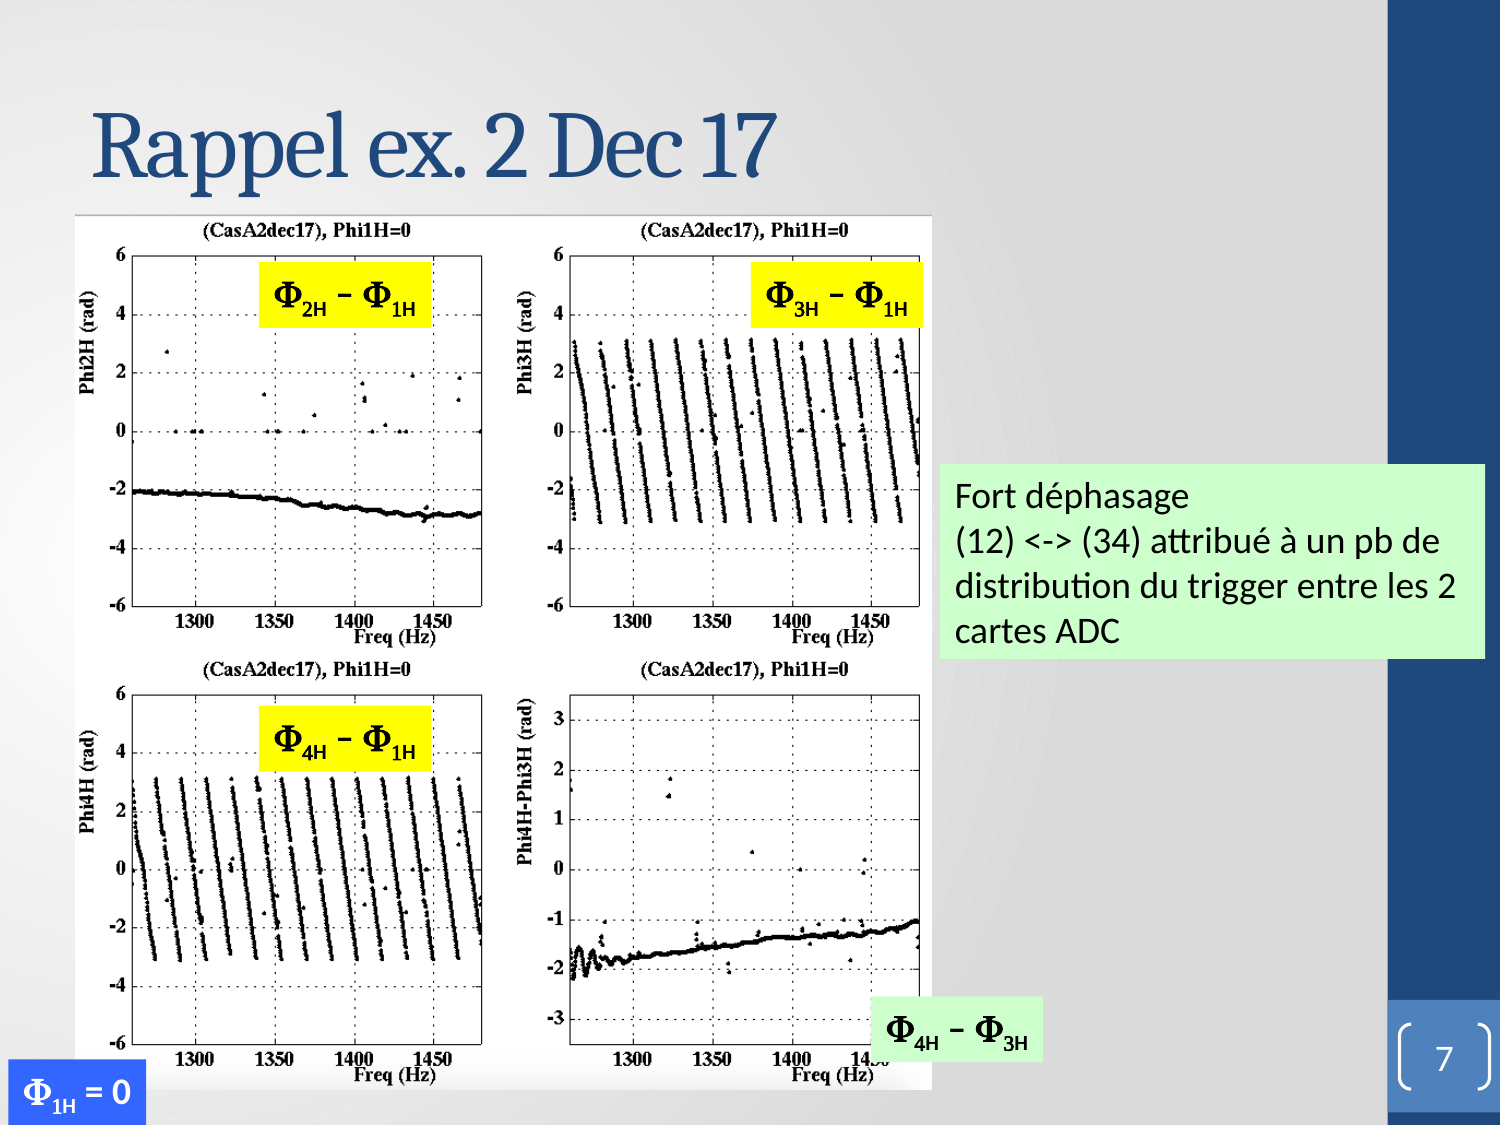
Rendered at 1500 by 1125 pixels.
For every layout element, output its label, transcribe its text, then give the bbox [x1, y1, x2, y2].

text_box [74, 214, 1053, 1091]
slide_number 7 [1397, 1022, 1492, 1091]
text_box Fort déphasage (12) <-> (34) attribué à un pb de distribution du trigger entre les 2 cartes ADC [1063, 464, 1486, 659]
text_box F1H = 0 [8, 1059, 147, 1125]
title Rappel ex. 2 Dec 17 [75, 45, 1325, 233]
